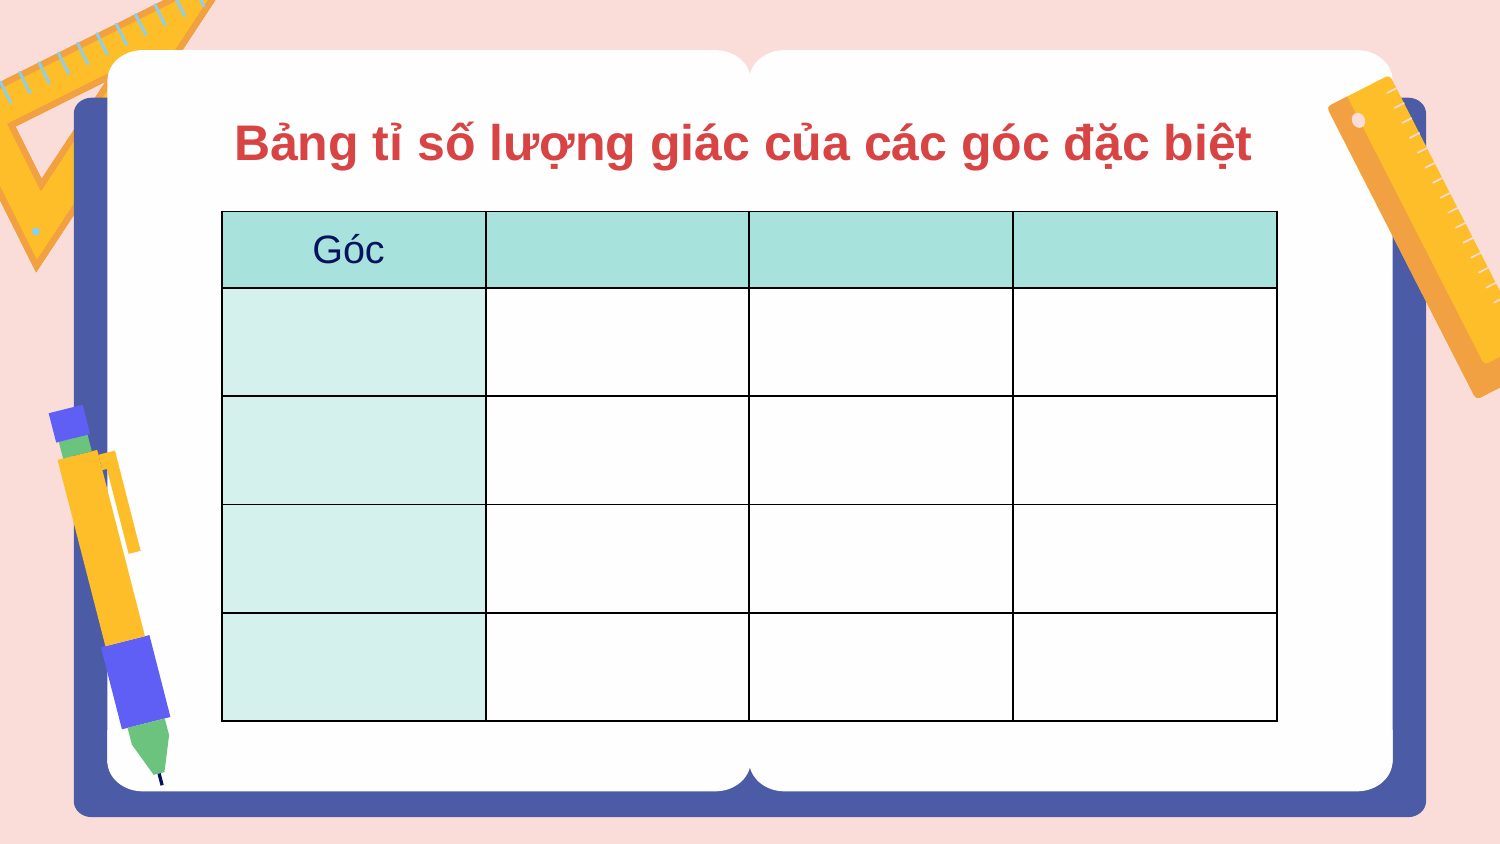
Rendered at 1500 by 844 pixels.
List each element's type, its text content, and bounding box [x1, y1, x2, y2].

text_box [88, 401, 152, 791]
title Bảng tỉ số lượng giác của các góc đặc biệt [142, 95, 1346, 182]
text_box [1268, 201, 1500, 273]
